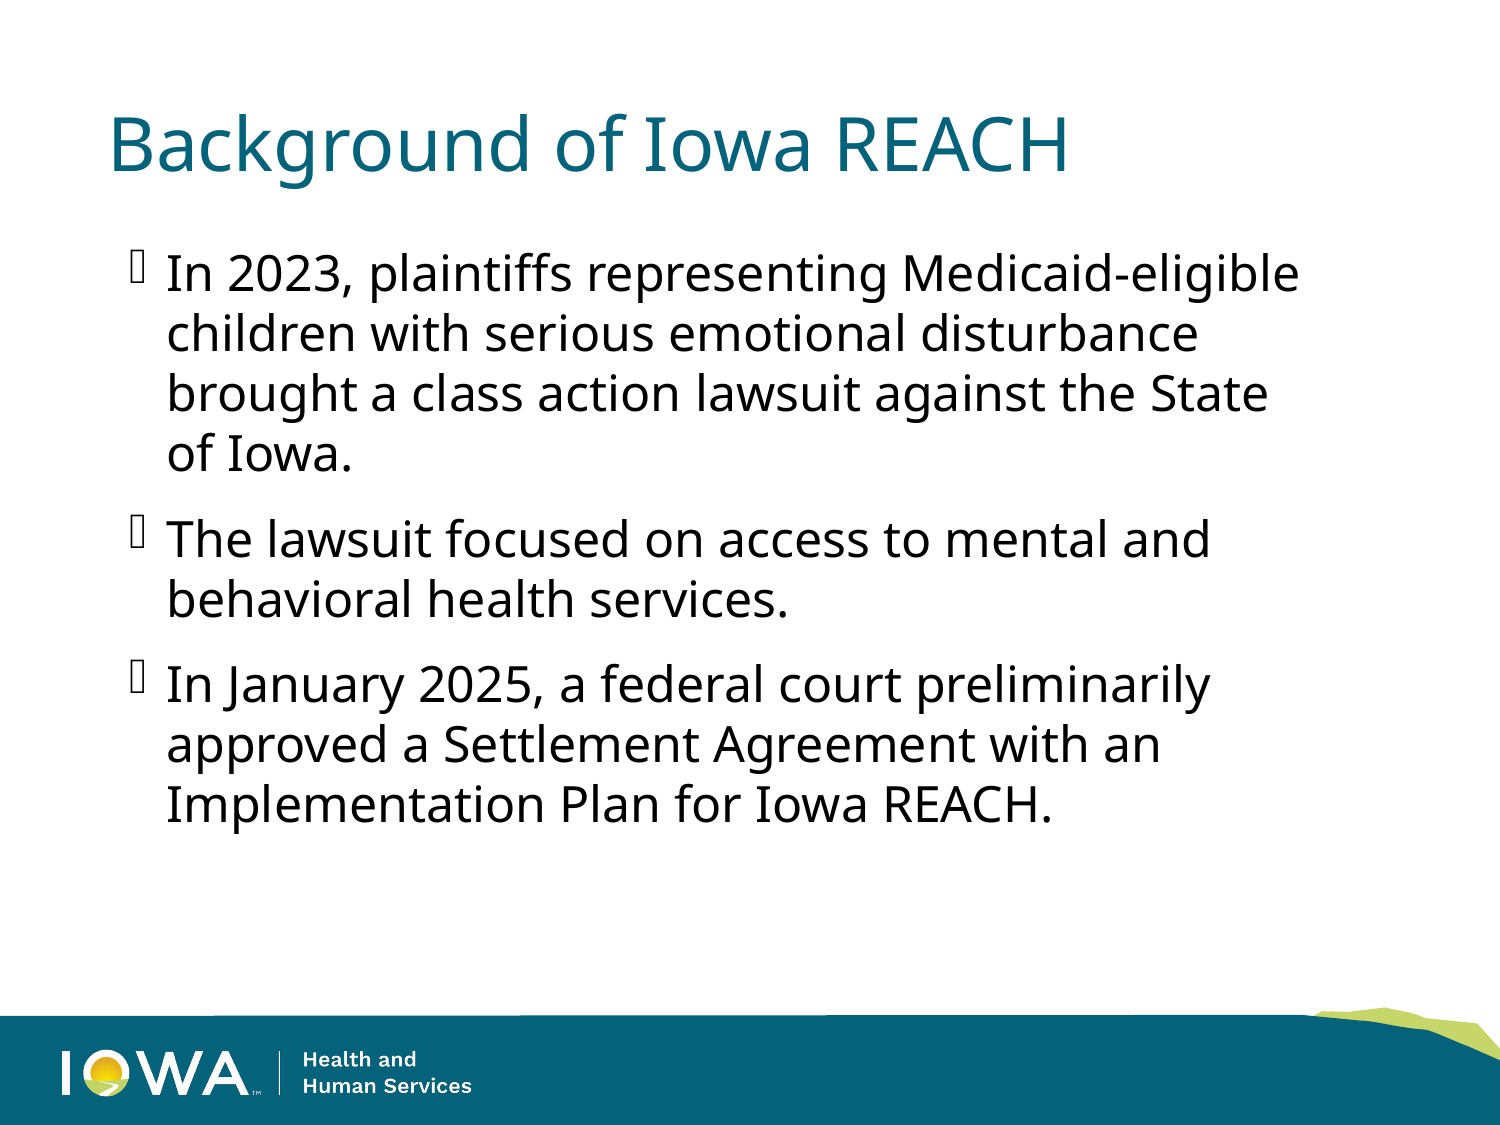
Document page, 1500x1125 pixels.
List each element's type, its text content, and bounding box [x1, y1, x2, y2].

picture [335, 1057, 342, 1066]
picture [203, 1052, 248, 1095]
picture [420, 1083, 426, 1092]
picture [350, 1053, 357, 1066]
picture [320, 1056, 329, 1066]
picture [137, 1052, 202, 1095]
picture [63, 1052, 69, 1095]
picture [344, 1083, 349, 1092]
picture [365, 1056, 370, 1066]
list In 2023, plaintiffs representing Medicaid-eligible children with serious emotional disturbance brought a class action lawsuit against the State of Iowa. The lawsuit focused on access to mental and behavioral health services. In January 2025, a federal court preliminarily approved a Settlement Agreement with an Implementation Plan for Iowa REACH. [106, 234, 1338, 939]
picture [438, 1083, 446, 1092]
picture [463, 1083, 471, 1092]
picture [383, 1057, 389, 1066]
picture [355, 1083, 361, 1092]
picture [370, 1083, 375, 1092]
picture [305, 1079, 316, 1092]
picture [320, 1083, 329, 1092]
picture [405, 1056, 410, 1066]
picture [385, 1079, 395, 1092]
picture [397, 1056, 401, 1066]
title Background of Iowa REACH [92, 59, 1482, 235]
picture [305, 1053, 316, 1066]
picture [450, 1083, 459, 1092]
picture [399, 1083, 408, 1092]
picture [84, 1050, 129, 1096]
picture [333, 1083, 343, 1092]
